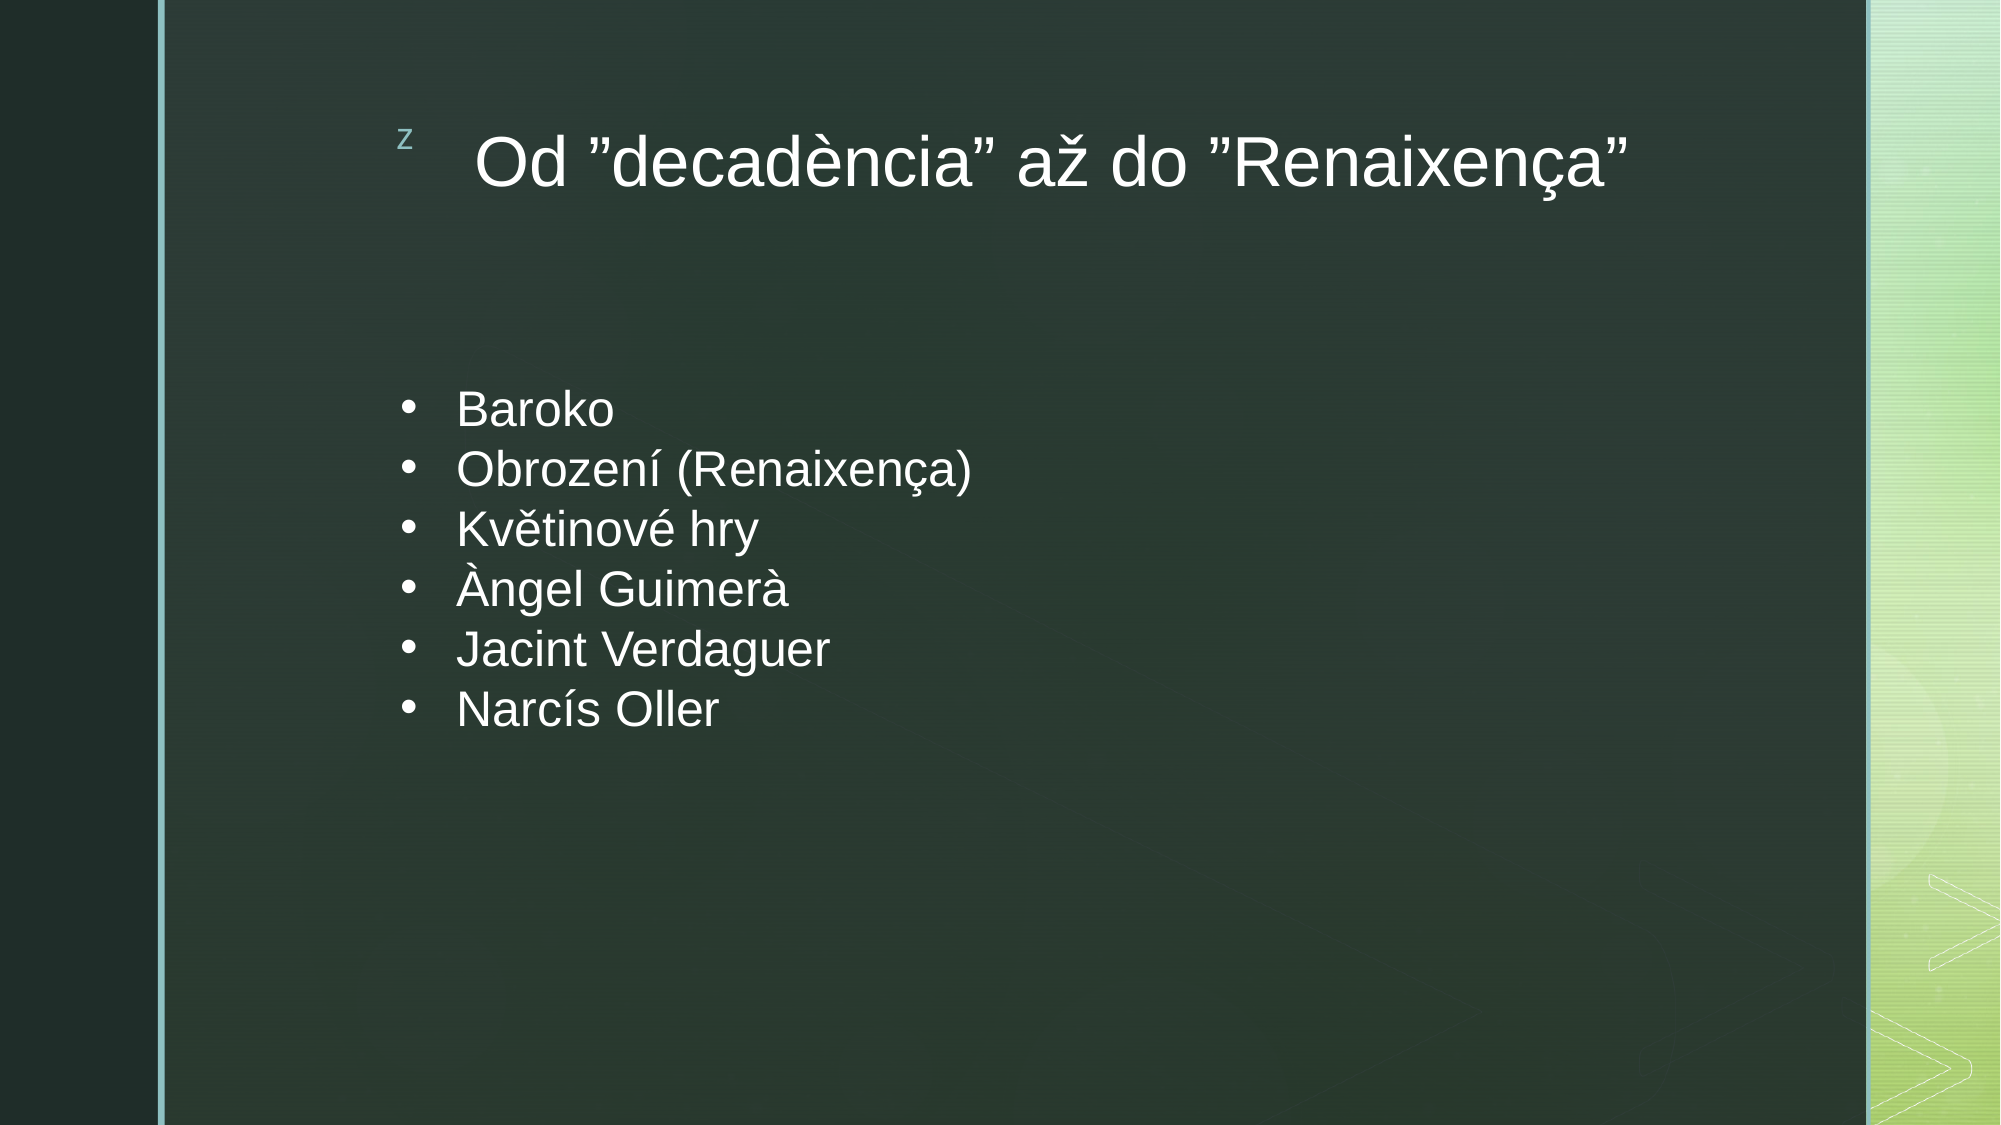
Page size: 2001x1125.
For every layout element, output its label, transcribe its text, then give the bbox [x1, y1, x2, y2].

text_box Baroko Obrození (Renaixença) Květinové hry Àngel Guimerà Jacint Verdaguer Narcís Oller [385, 369, 989, 744]
title Od ”decadència” až do ”Renaixença” [339, 118, 1645, 295]
picture [1871, 0, 2001, 1125]
